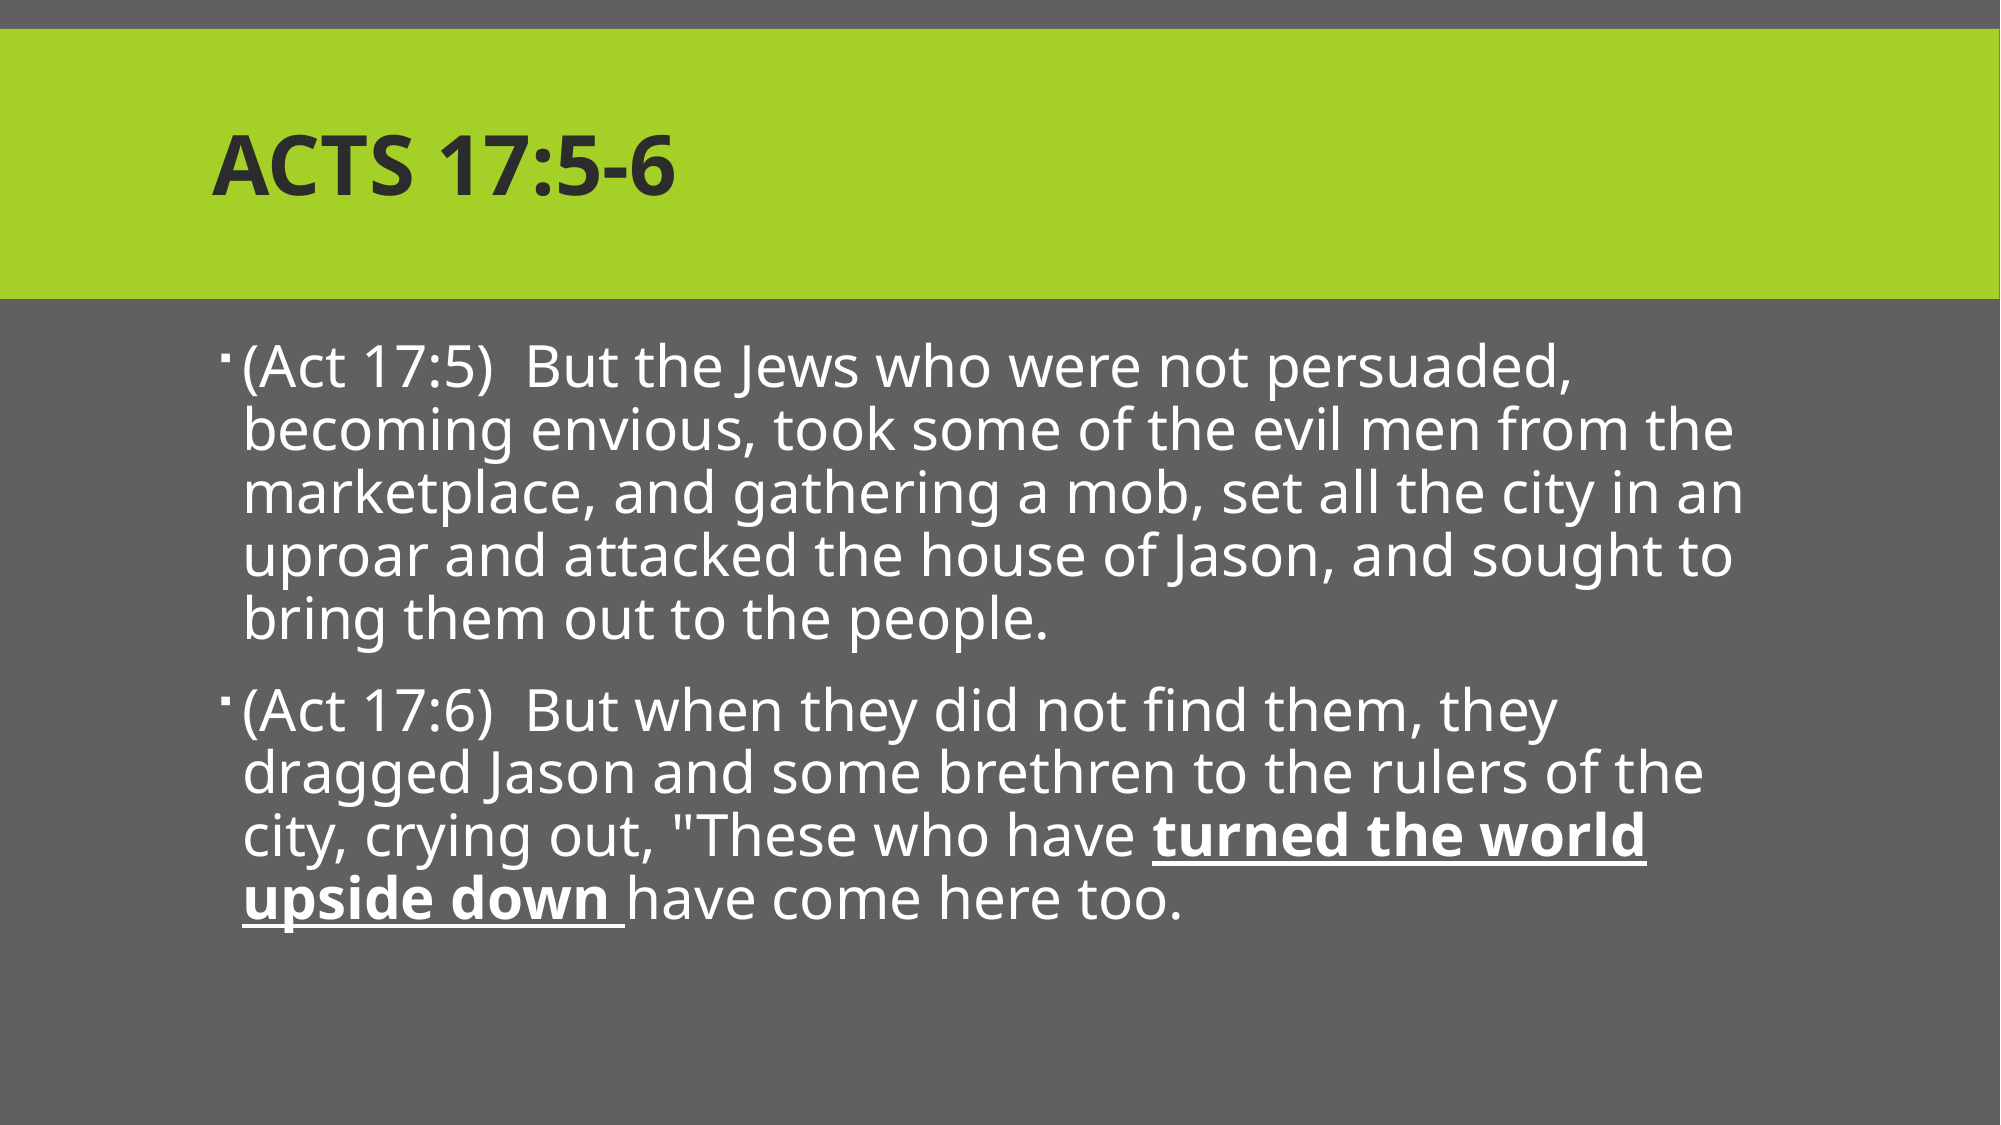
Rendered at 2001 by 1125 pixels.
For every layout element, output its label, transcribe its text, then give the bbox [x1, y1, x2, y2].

title Acts 17:5-6 [197, 46, 1803, 295]
list (Act 17:5) But the Jews who were not persuaded, becoming envious, took some of the evil men from the marketplace, and gathering a mob, set all the city in an uproar and attacked the house of Jason, and sought to bring them out to the people. (Act 17:6) But when they did not find them, they dragged Jason and some brethren to the rulers of the city, crying out, "These who have turned the world upside down have come here too. [197, 329, 1803, 1020]
